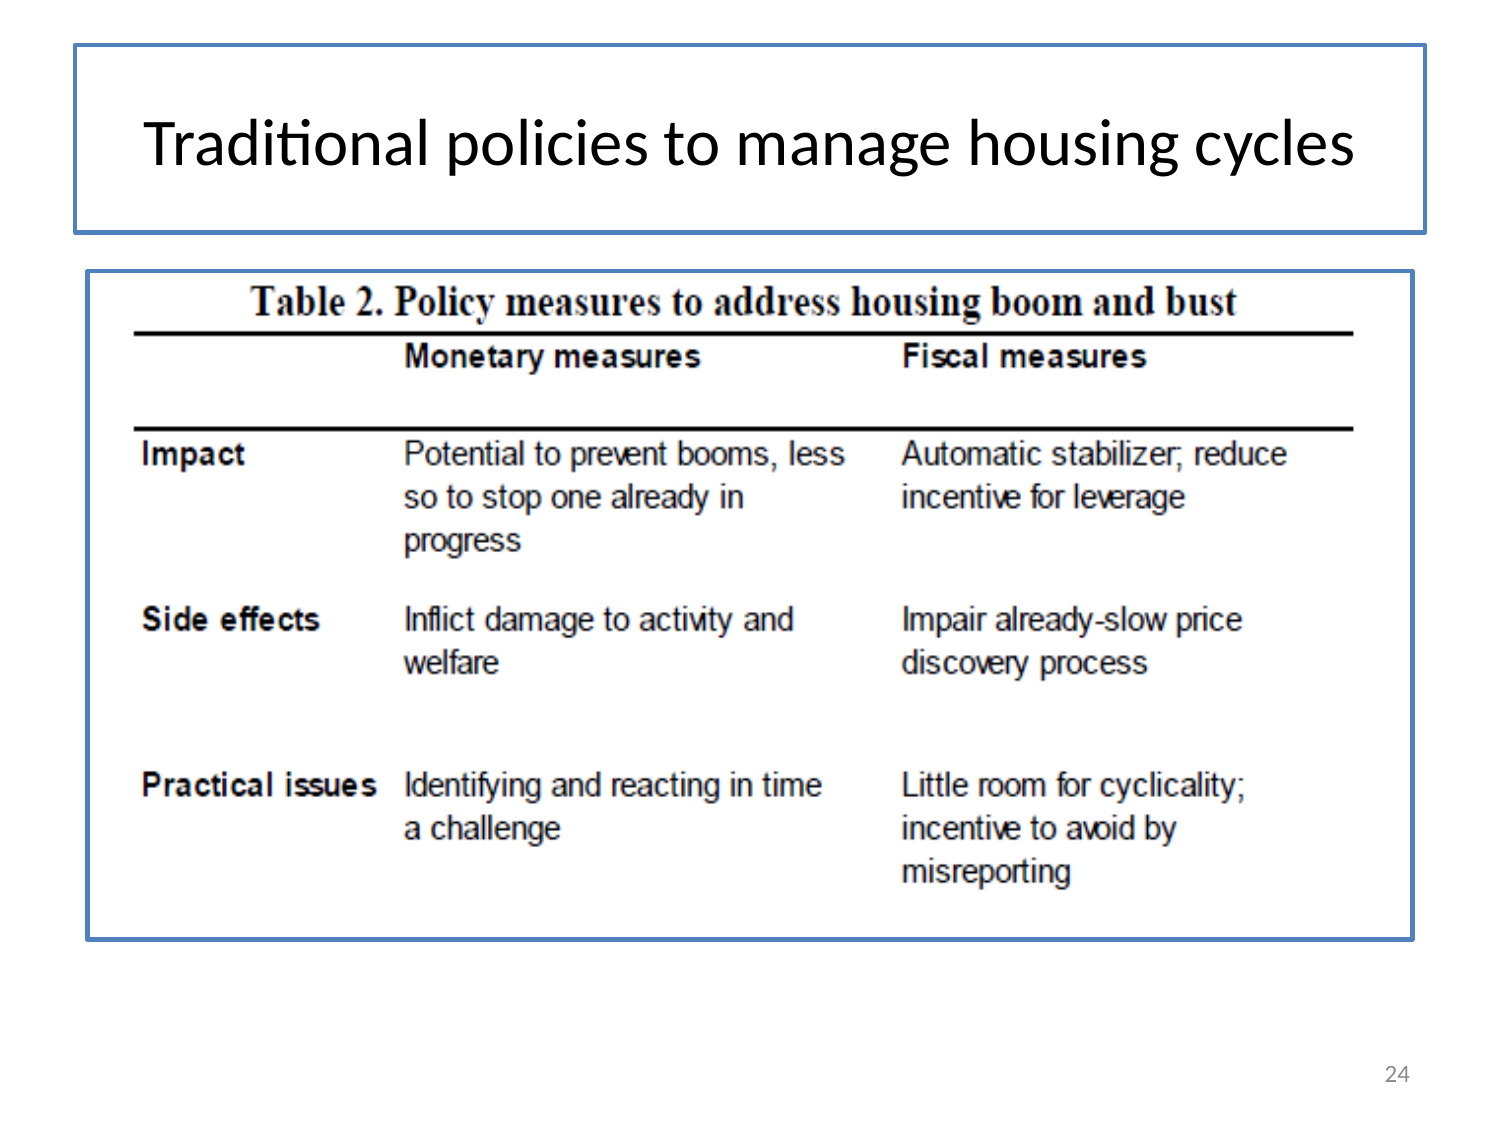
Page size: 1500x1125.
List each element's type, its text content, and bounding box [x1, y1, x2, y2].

picture [89, 272, 1411, 938]
title Traditional policies to manage housing cycles [73, 43, 1427, 235]
slide_number 24 [1074, 1042, 1425, 1103]
